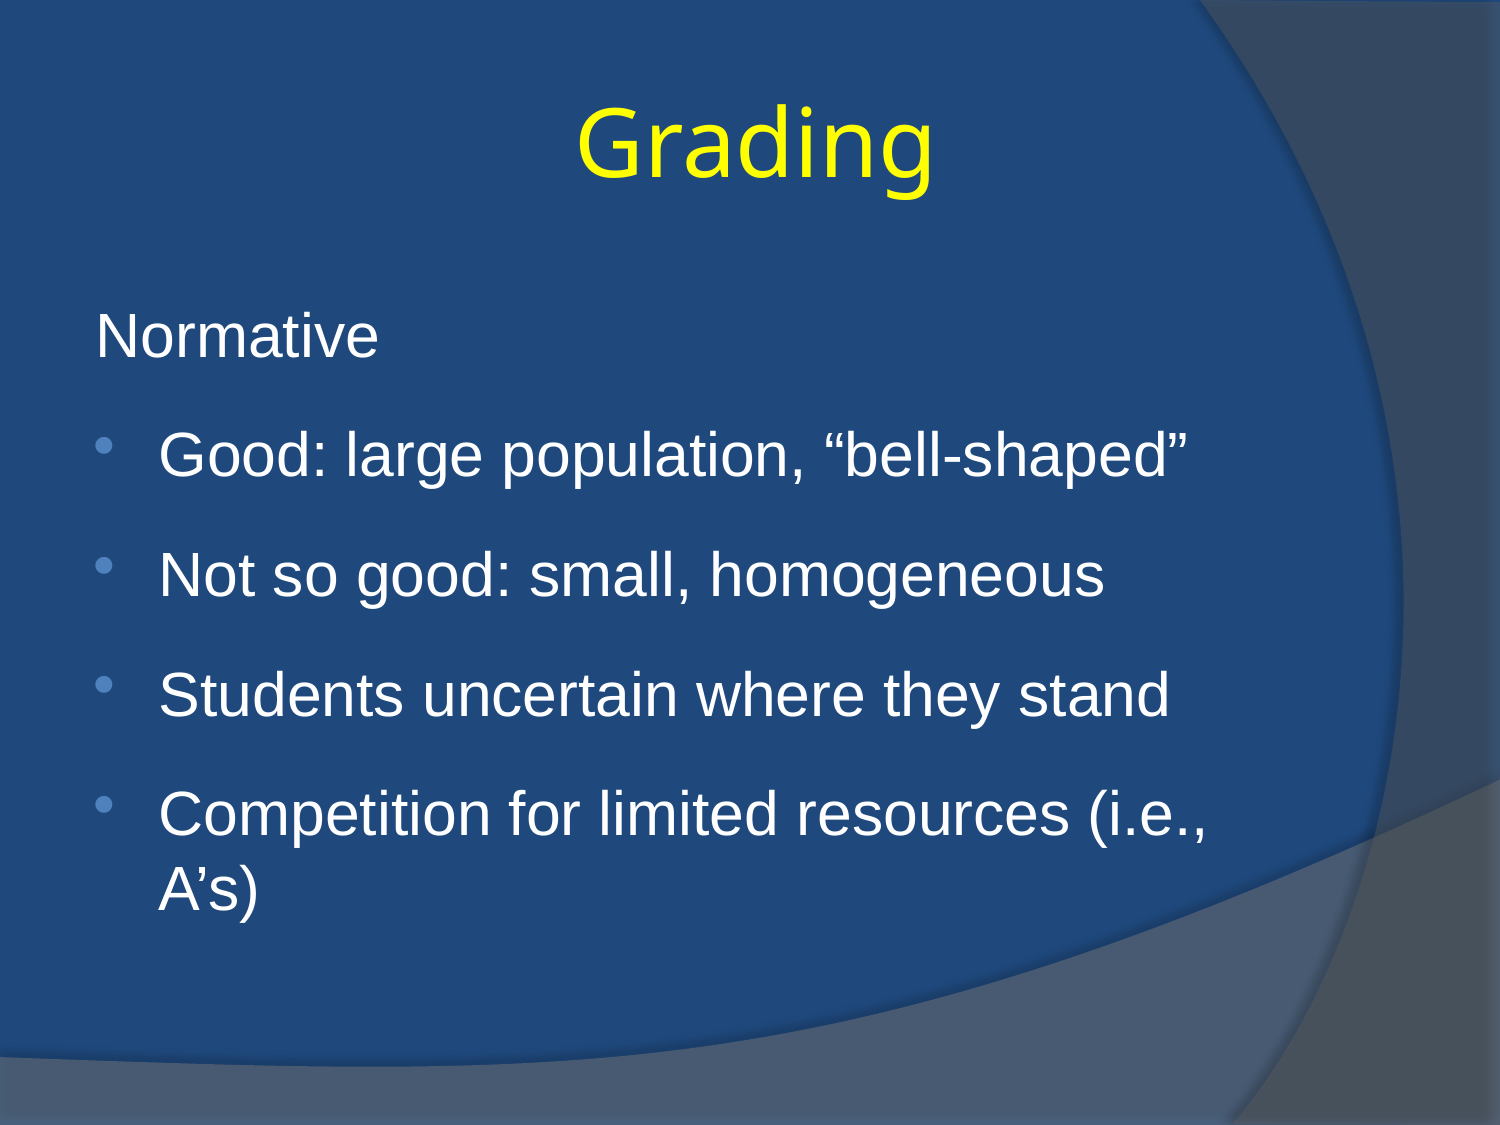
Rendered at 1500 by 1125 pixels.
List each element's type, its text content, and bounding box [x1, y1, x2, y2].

list Normative Good: large population, “bell-shaped” Not so good: small, homogeneous Students uncertain where they stand Competition for limited resources (i.e., A’s) [75, 287, 1300, 1005]
title Grading [75, 45, 1438, 233]
